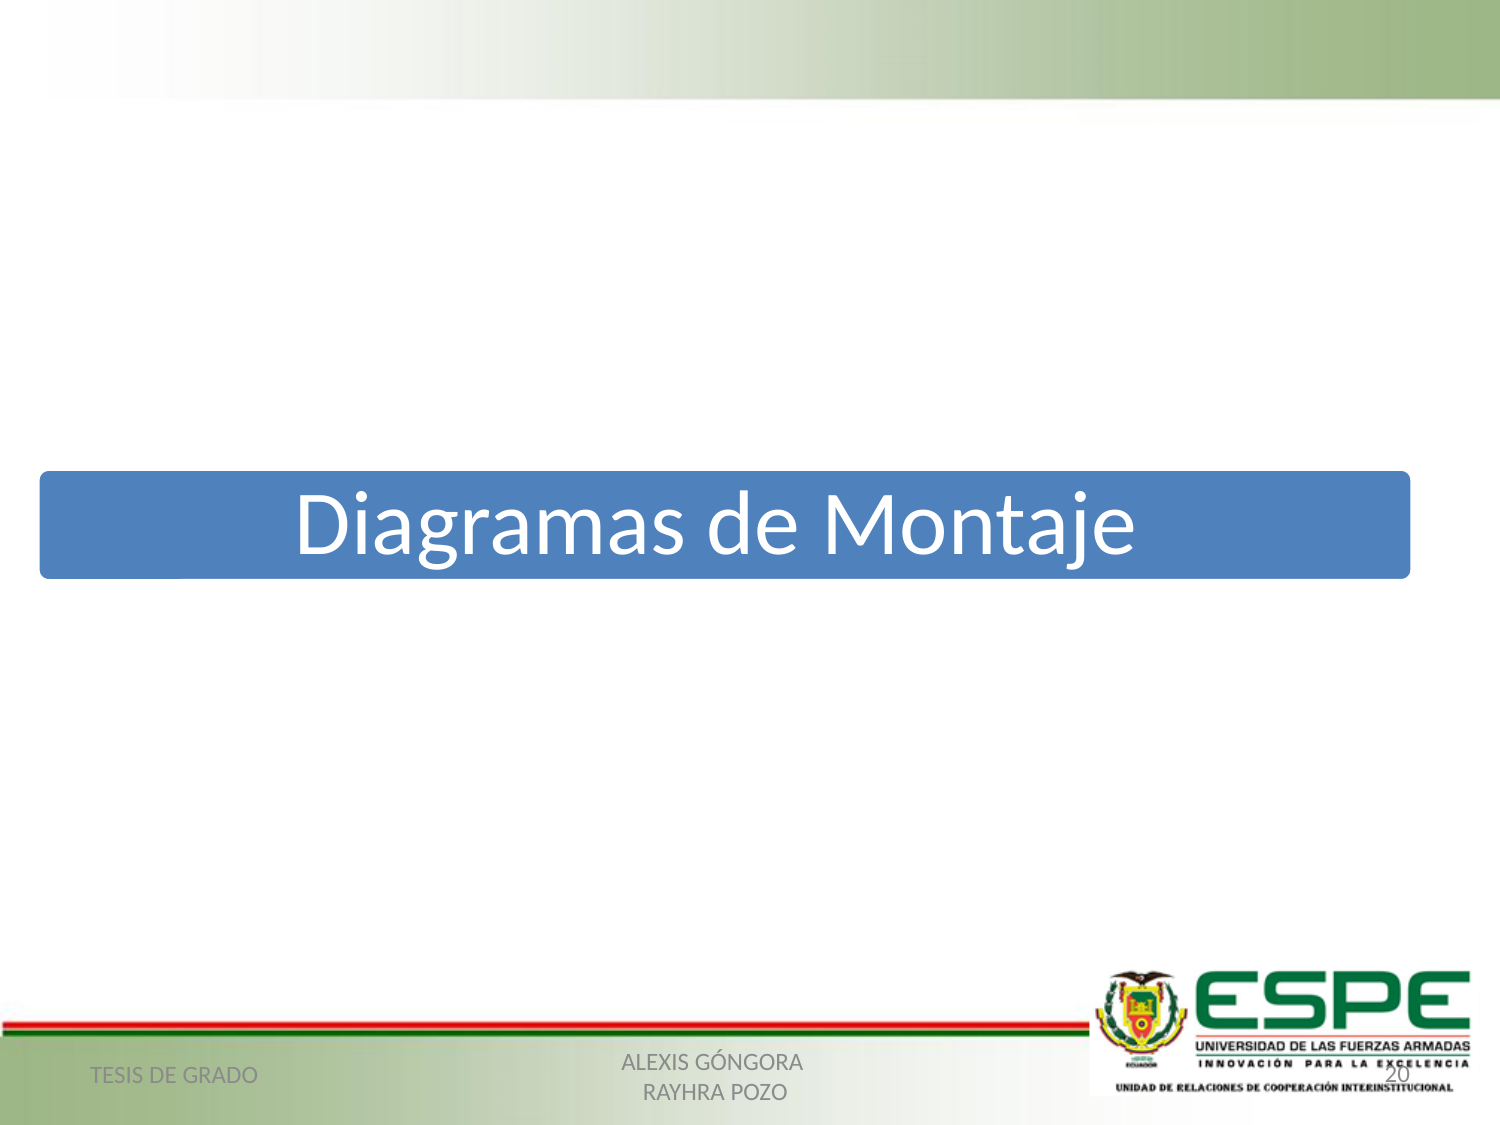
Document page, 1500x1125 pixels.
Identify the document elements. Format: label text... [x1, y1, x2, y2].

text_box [37, 124, 1413, 926]
slide_number 20 [1074, 1042, 1425, 1103]
picture [0, 0, 1500, 1125]
footer ALEXIS GÓNGORA RAYHRA POZO [474, 1045, 950, 1106]
slide_number TESIS DE GRADO [75, 1042, 363, 1106]
